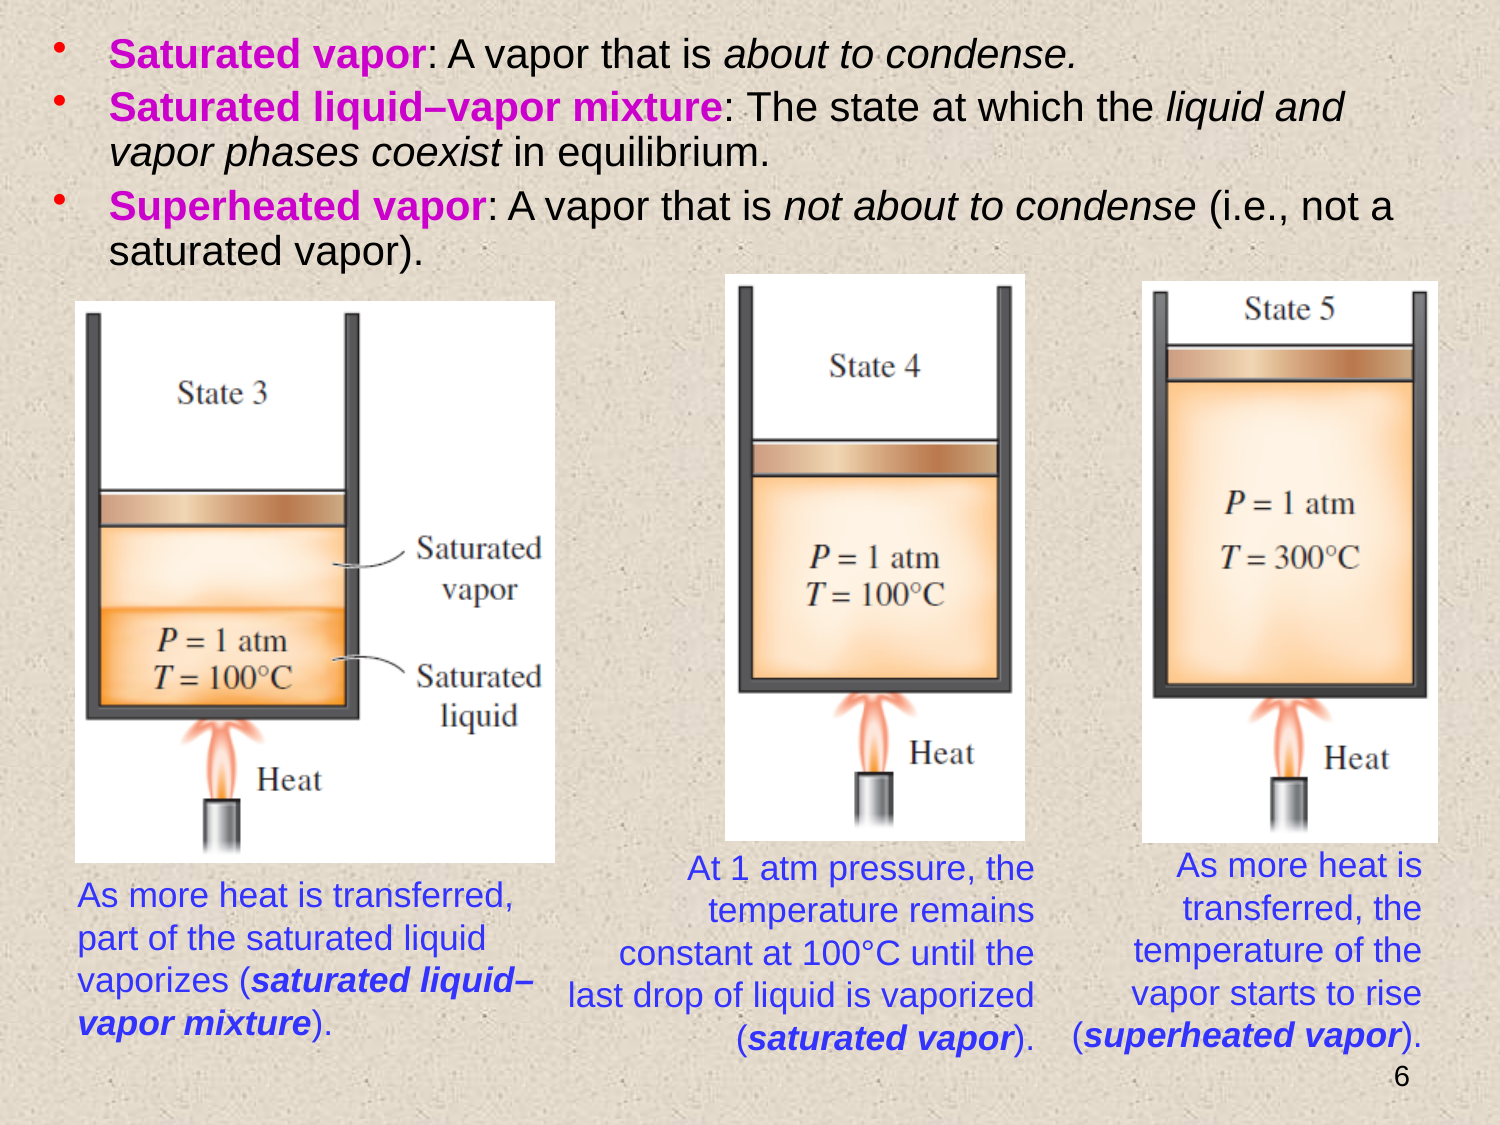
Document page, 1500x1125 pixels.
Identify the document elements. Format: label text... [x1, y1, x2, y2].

list Saturated vapor: A vapor that is about to condense. Saturated liquid–vapor mixture: The state at which the liquid and vapor phases coexist in equilibrium. Superheated vapor: A vapor that is not about to condense (i.e., not a saturated vapor). [37, 24, 1463, 288]
slide_number 6 [1074, 1063, 1426, 1103]
text_box At 1 atm pressure, the temperature remains constant at 100°C until the last drop of liquid is vaporized (saturated vapor). [549, 837, 1050, 1065]
text_box As more heat is transferred, part of the saturated liquid vaporizes (saturated liquid–vapor mixture). [62, 865, 549, 1050]
picture [0, 0, 1500, 1125]
text_box As more heat is transferred, the temperature of the vapor starts to rise (superheated vapor). [1049, 835, 1438, 1063]
